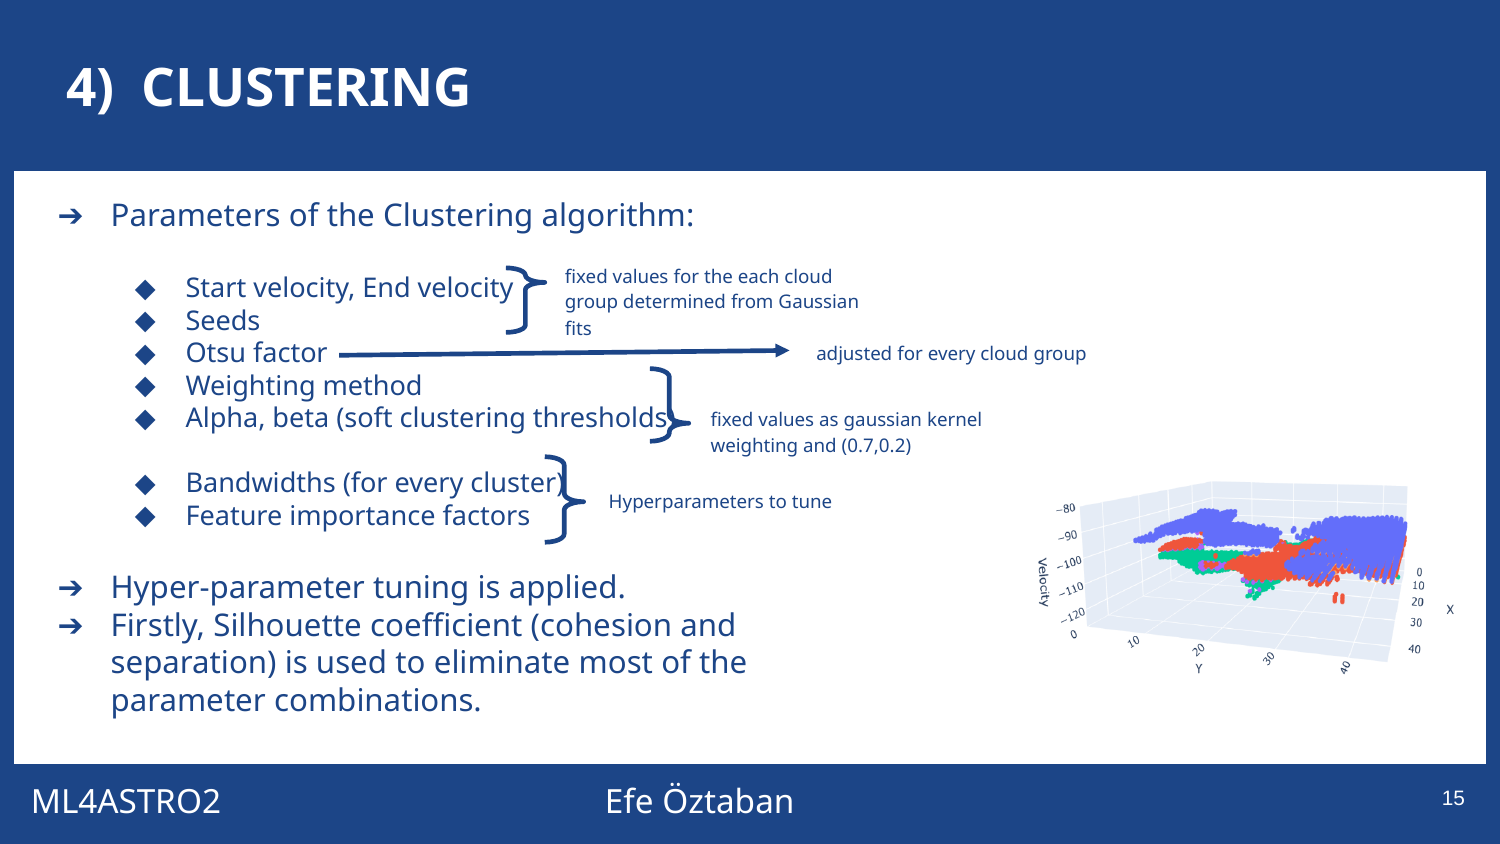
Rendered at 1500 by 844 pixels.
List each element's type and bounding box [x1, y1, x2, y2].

text_box [0, 0, 1500, 844]
picture [1029, 438, 1461, 705]
text_box [338, 350, 790, 356]
